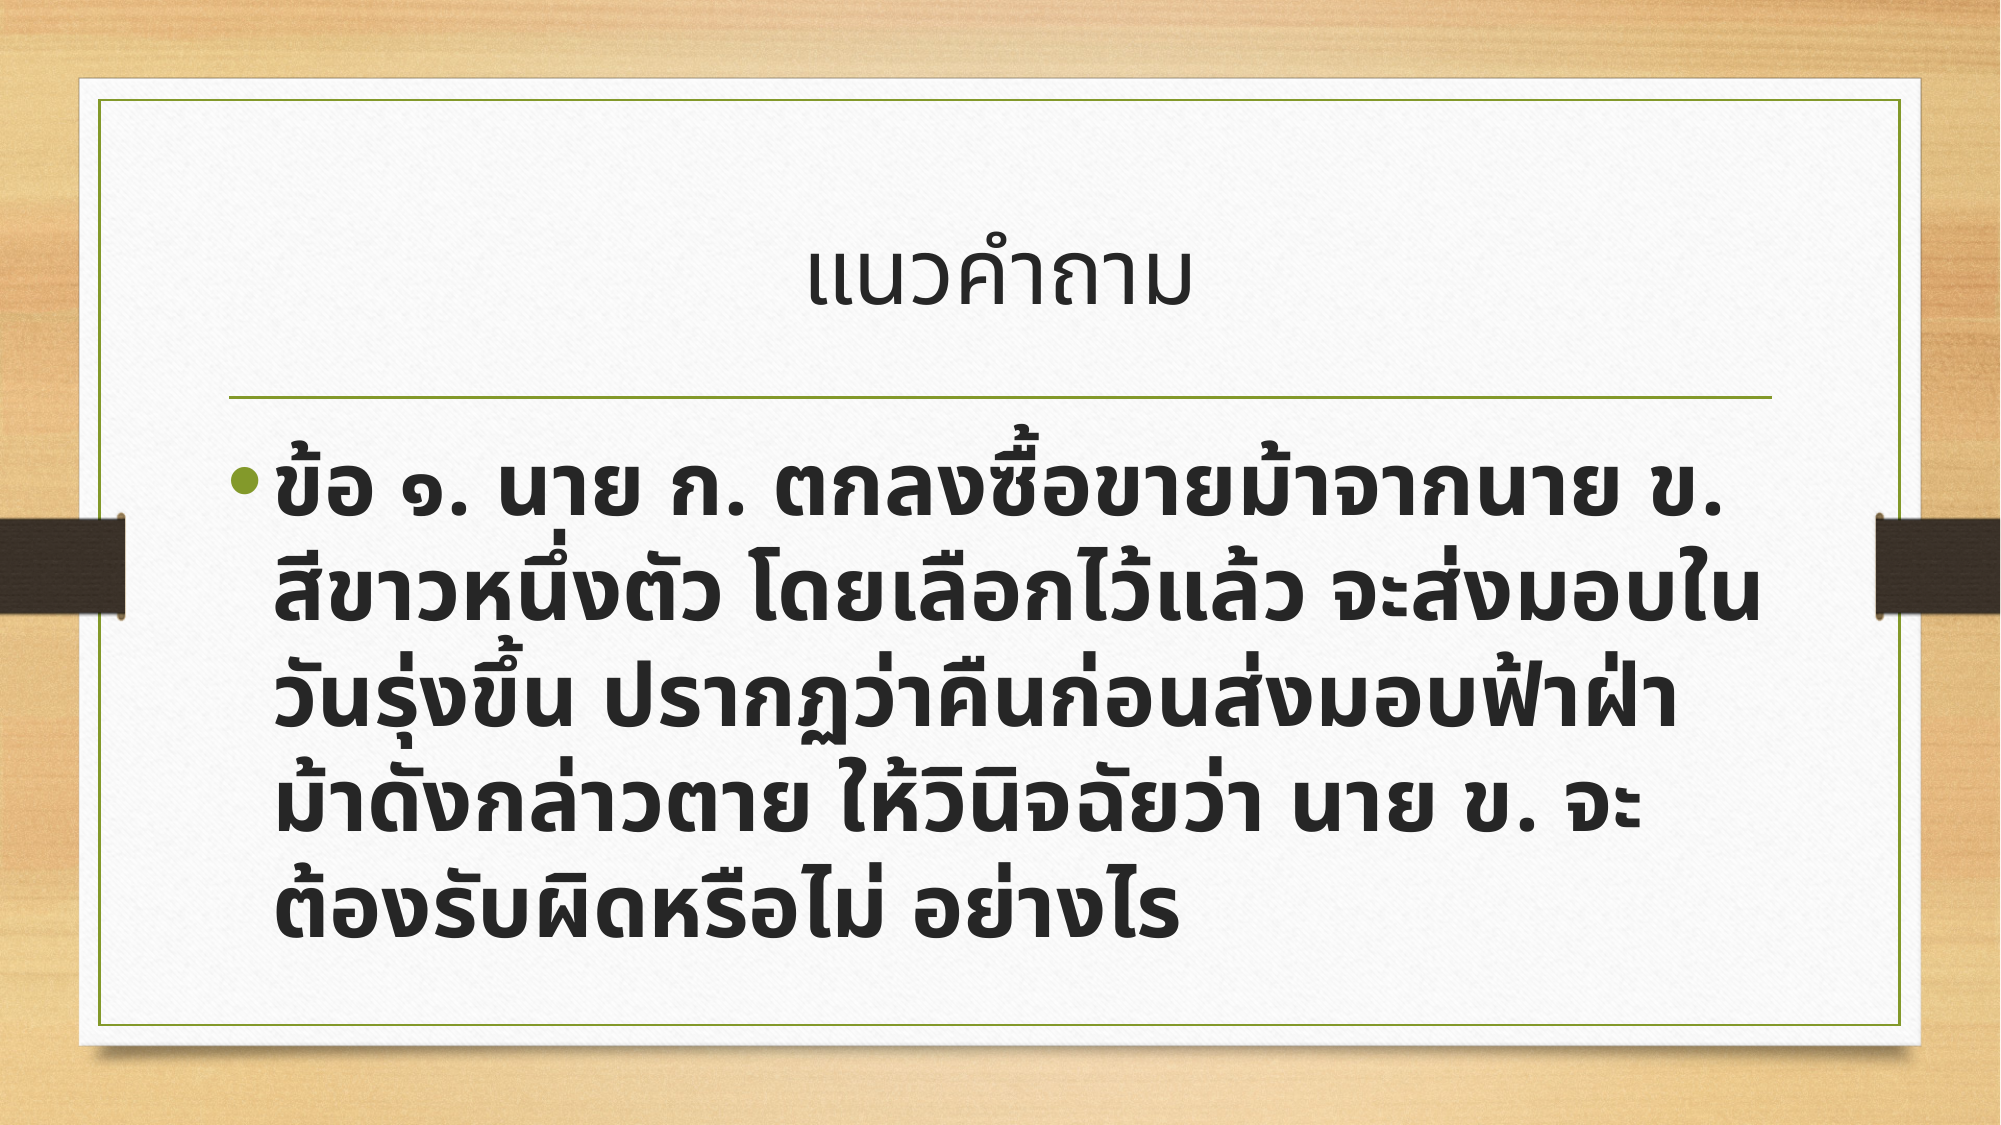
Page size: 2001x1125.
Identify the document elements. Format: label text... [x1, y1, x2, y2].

list ข้อ ๑. นาย ก. ตกลงซื้อขายม้าจากนาย ข. สีขาวหนึ่งตัว โดยเลือกไว้แล้ว จะส่งมอบในวันรุ่งขึ้น ปรากฏว่าคืนก่อนส่งมอบฟ้าฝ่า ม้าดังกล่าวตาย ให้วินิจฉัยว่า นาย ข. จะต้องรับผิดหรือไม่ อย่างไร [212, 419, 1788, 964]
title แนวคำถาม [212, 161, 1788, 375]
picture [0, 0, 2001, 1125]
